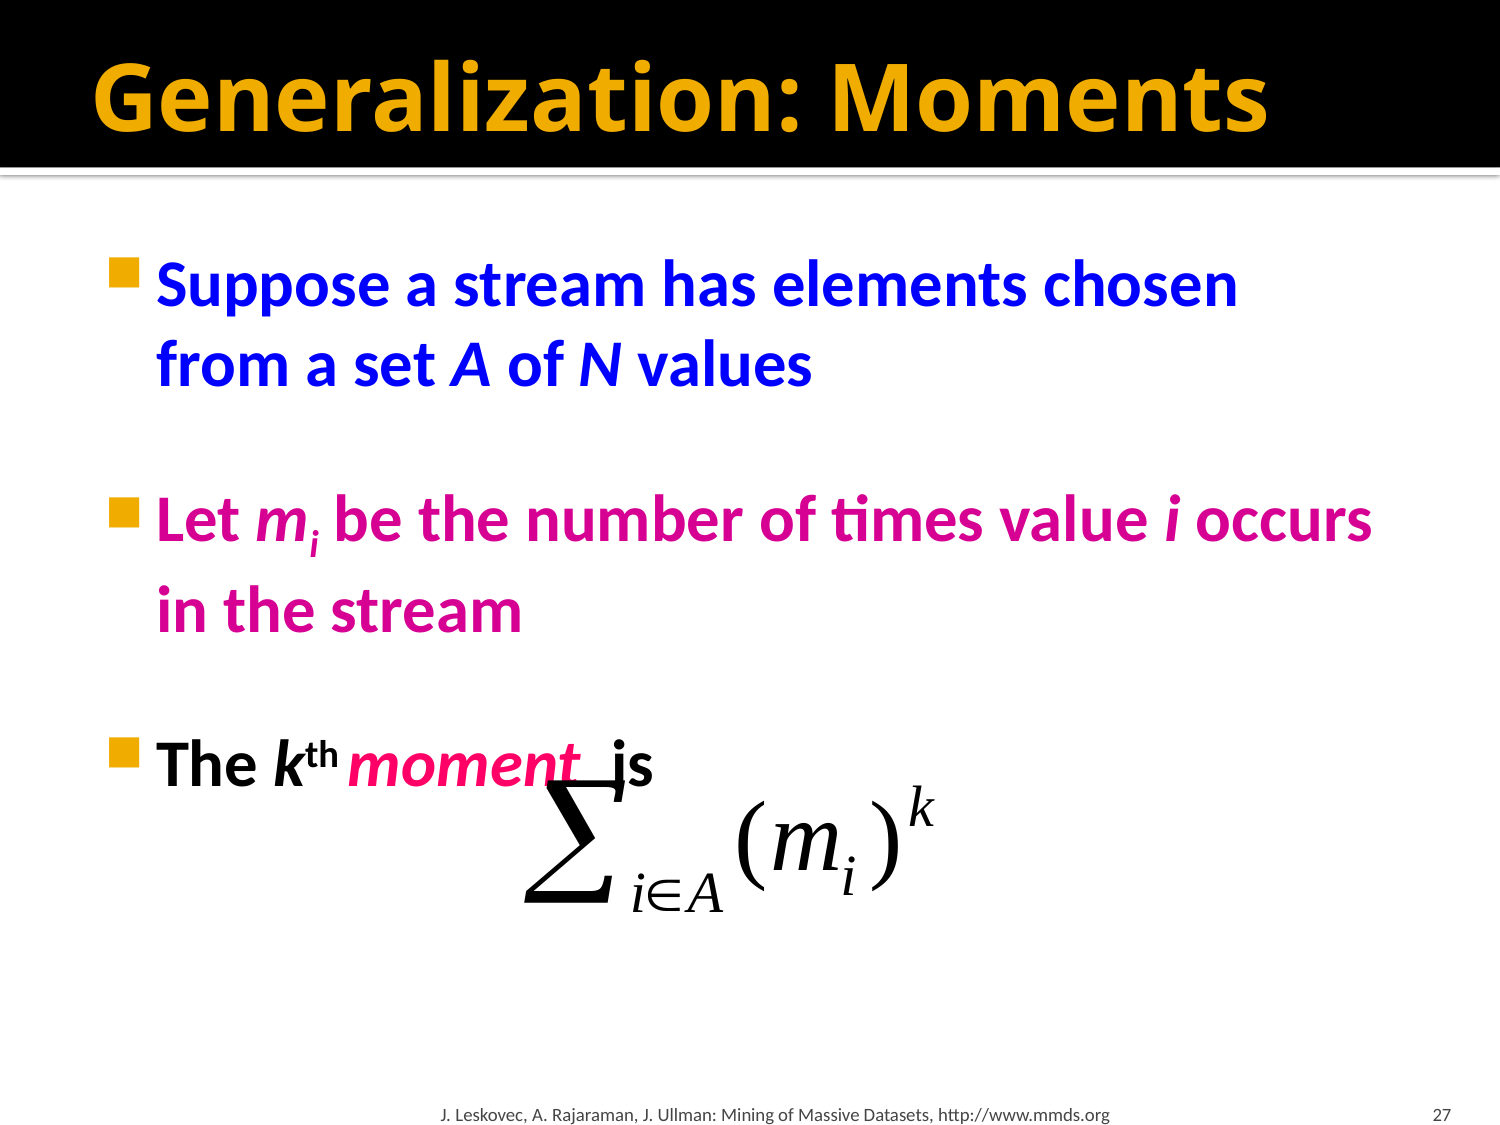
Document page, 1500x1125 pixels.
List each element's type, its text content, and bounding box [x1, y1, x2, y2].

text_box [508, 762, 967, 938]
footer J. Leskovec, A. Rajaraman, J. Ullman: Mining of Massive Datasets, http://www.mmds.org [433, 1080, 1337, 1125]
list Suppose a stream has elements chosen from a set A of N values Let mi be the number of times value i occurs in the stream The kth moment is [75, 224, 1425, 1000]
slide_number 27 [1345, 1080, 1467, 1125]
title Generalization: Moments [75, 12, 1425, 175]
